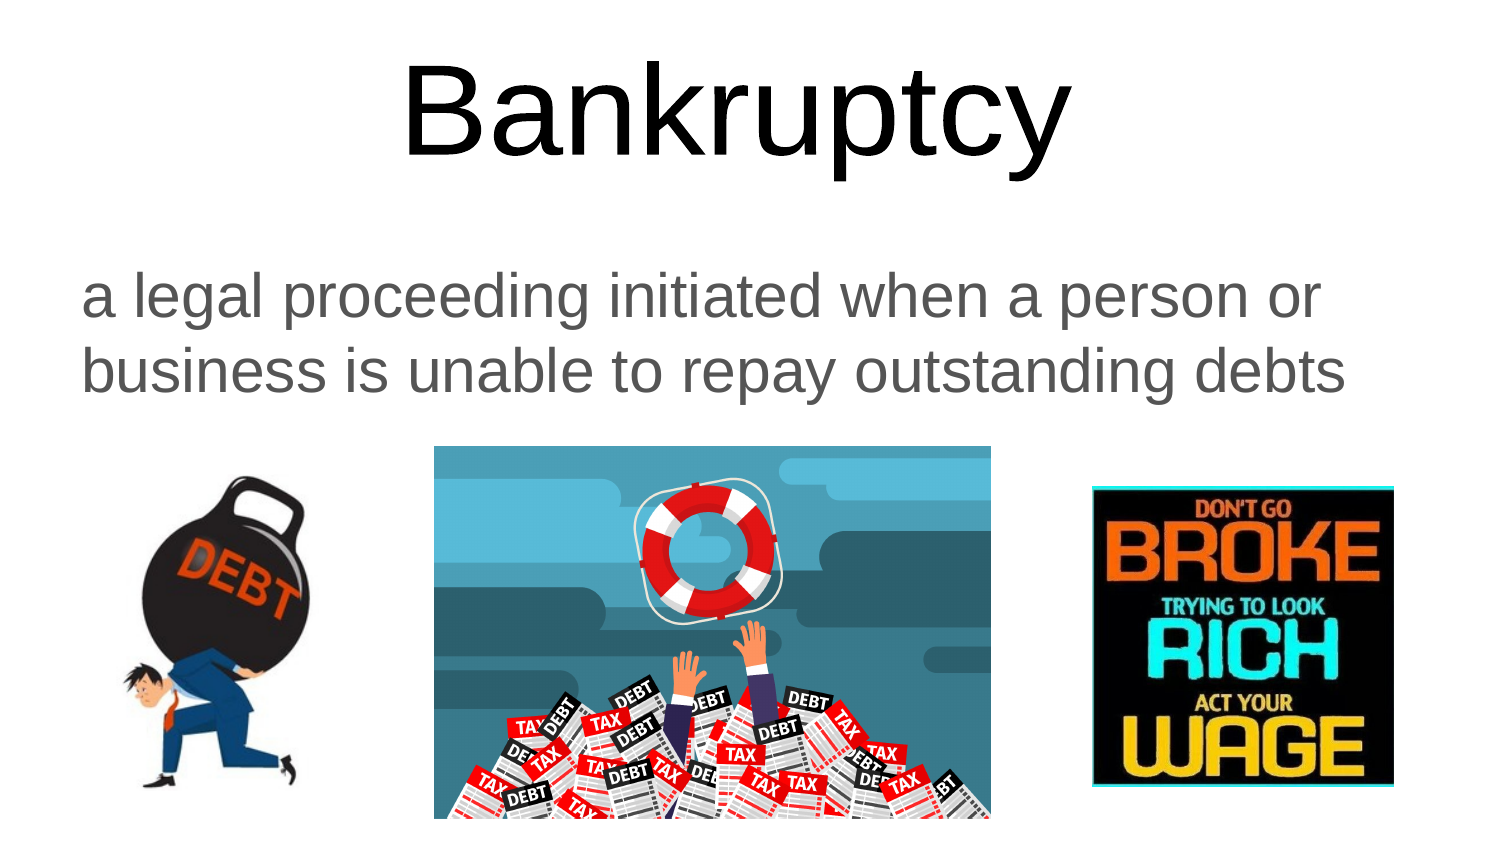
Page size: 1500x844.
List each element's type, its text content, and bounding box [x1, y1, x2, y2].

picture [65, 474, 367, 791]
text_box a legal proceeding initiated when a person or business is unable to repay outstanding debts [65, 240, 1426, 420]
picture [434, 446, 991, 819]
picture [1092, 485, 1394, 787]
